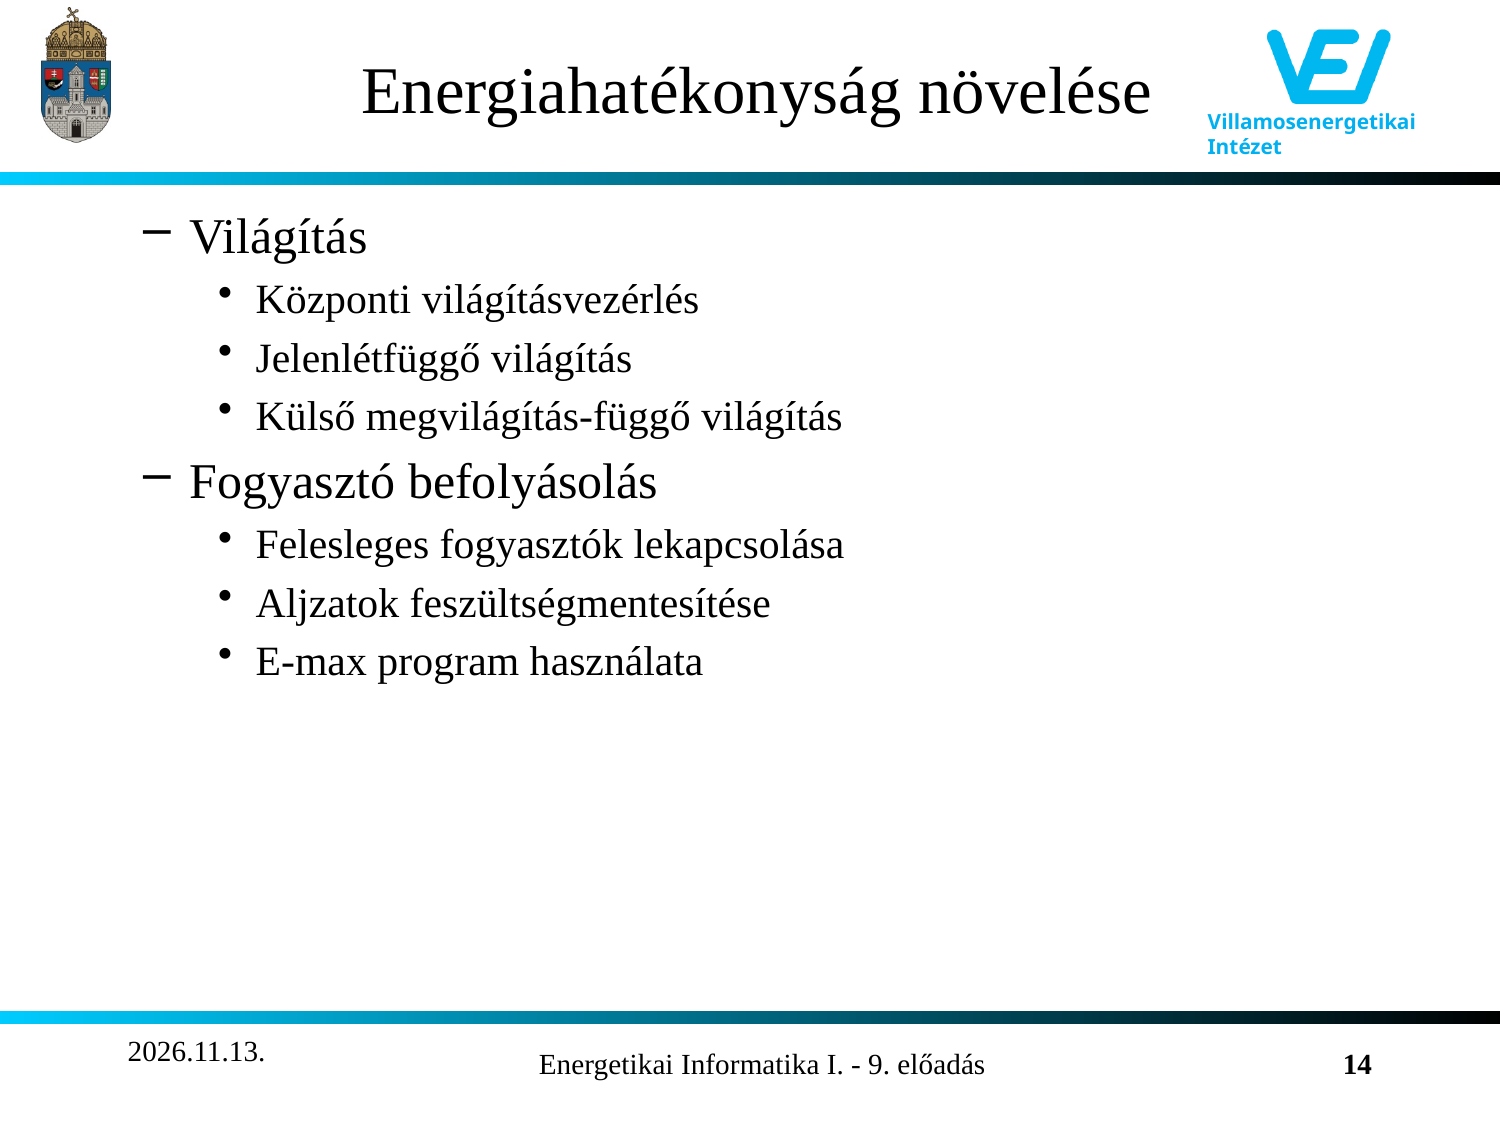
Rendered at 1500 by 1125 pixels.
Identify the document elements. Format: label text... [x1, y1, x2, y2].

slide_number 14 [1074, 1037, 1388, 1101]
list Világítás Központi világításvezérlés Jelenlétfüggő világítás Külső megvilágítás-függő világítás Fogyasztó befolyásolás Felesleges fogyasztók lekapcsolása Aljzatok feszültségmentesítése E-max program használata [52, 196, 1459, 988]
title Energiahatékonyság növelése [194, 42, 1320, 131]
picture [41, 7, 111, 143]
footer Energetikai Informatika I. - 9. előadás [312, 1037, 1074, 1101]
picture [1257, 18, 1410, 115]
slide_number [112, 1024, 426, 1101]
